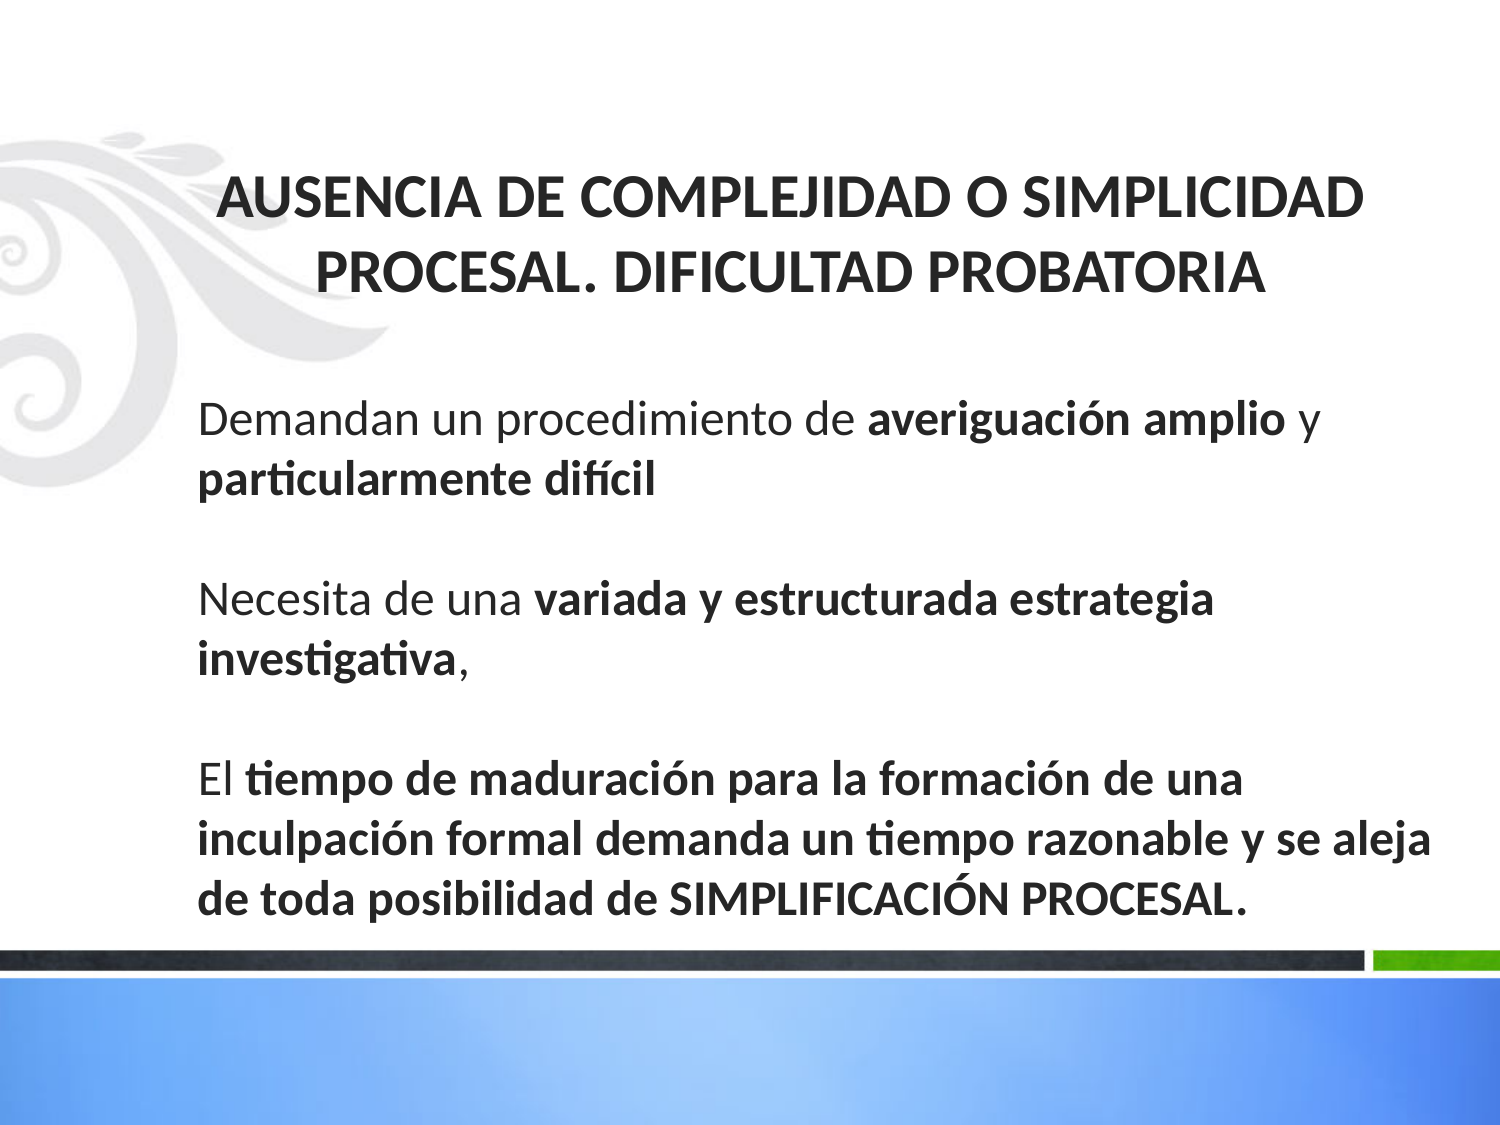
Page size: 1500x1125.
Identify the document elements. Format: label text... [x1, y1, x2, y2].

picture [0, 0, 1500, 1125]
title Demandan un procedimiento de averiguación amplio y particularmente difícil Necesita de una variada y estructurada estrategia investigativa, El tiempo de maduración para la formación de una inculpación formal demanda un tiempo razonable y se aleja de toda posibilidad de SIMPLIFICACIÓN PROCESAL. [183, 385, 1454, 959]
text_box AUSENCIA DE COMPLEJIDAD O SIMPLICIDAD PROCESAL. DIFICULTAD PROBATORIA [403, 125, 1400, 313]
